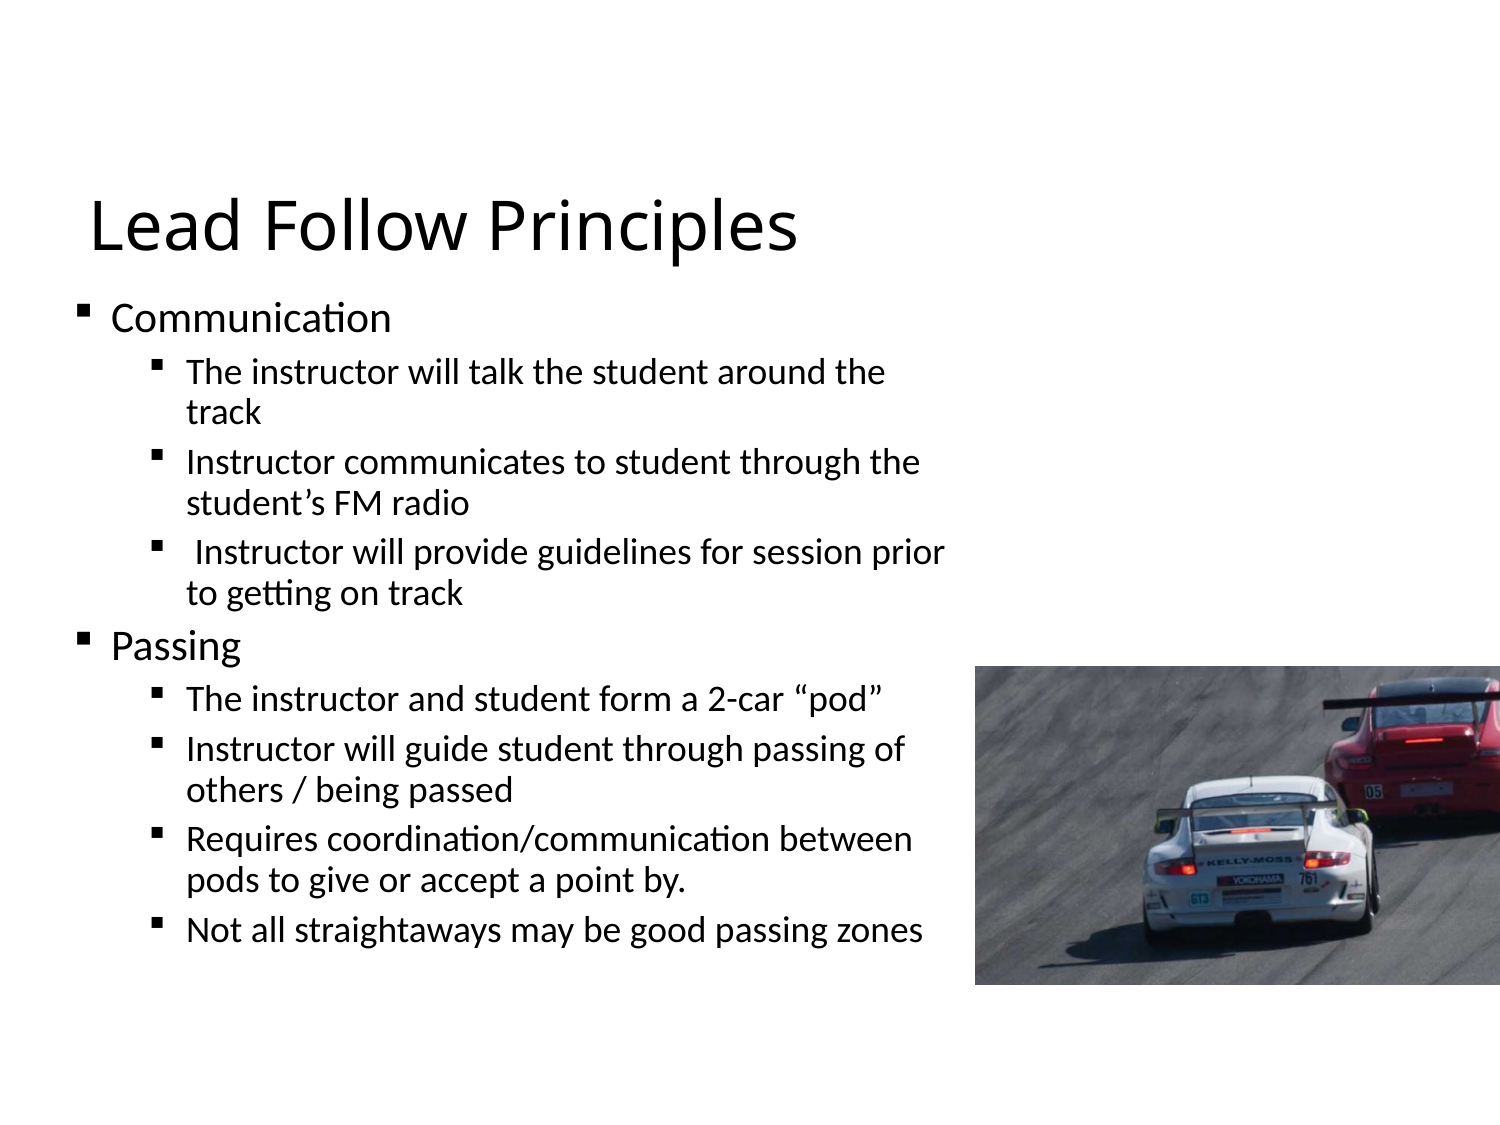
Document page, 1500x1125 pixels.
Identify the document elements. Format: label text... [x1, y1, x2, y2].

text_box Communication The instructor will talk the student around the track Instructor communicates to student through the student’s FM radio Instructor will provide guidelines for session prior to getting on track Passing The instructor and student form a 2-car “pod” Instructor will guide student through passing of others / being passed Requires coordination/communication between pods to give or accept a point by. Not all straightaways may be good passing zones [62, 289, 975, 969]
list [974, 666, 1500, 985]
title Lead Follow Principles [73, 180, 1368, 276]
